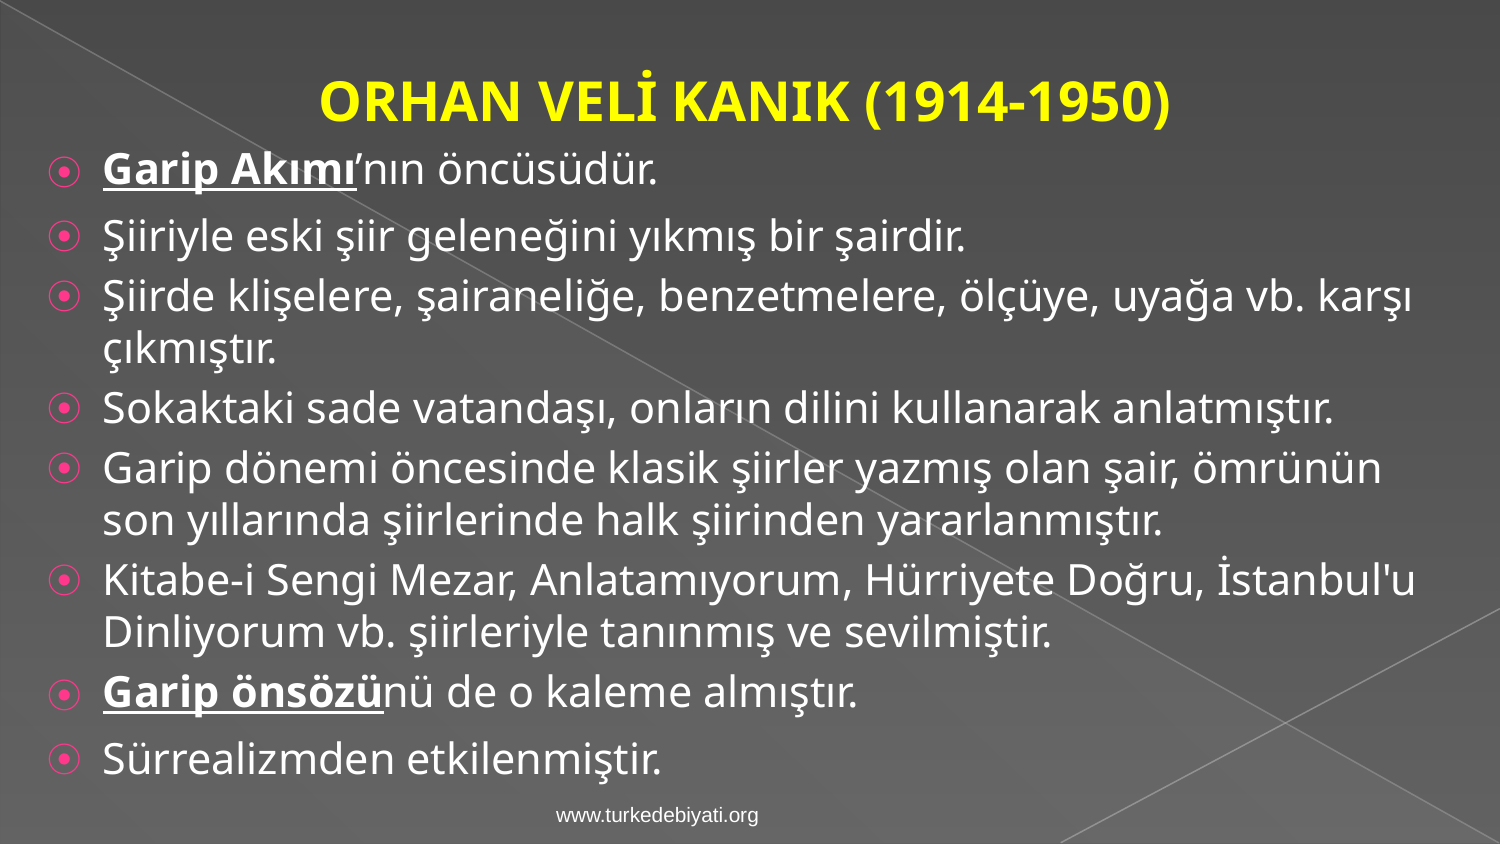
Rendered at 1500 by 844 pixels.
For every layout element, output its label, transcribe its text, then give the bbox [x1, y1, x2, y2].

footer www.turkedebiyati.org [75, 798, 774, 835]
list ORHAN VELİ KANIK (1914-1950) Garip Akımı’nın öncüsüdür. Şiiriyle eski şiir geleneğini yıkmış bir şairdir. Şiirde klişelere, şairaneliğe, benzetmelere, ölçüye, uyağa vb. karşı çıkmıştır. Sokaktaki sade vatandaşı, onların dilini kullanarak anlatmıştır. Garip dönemi öncesinde klasik şiirler yazmış olan şair, ömrünün son yıllarında şiirlerinde halk şiirinden yararlanmıştır. Kitabe-i Sengi Mezar, Anlatamıyorum, Hürriyete Doğru, İstanbul'u Dinliyorum vb. şiirleriyle tanınmış ve sevilmiştir. Garip önsözünü de o kaleme almıştır. Sürrealizmden etkilenmiştir. [17, 58, 1463, 798]
